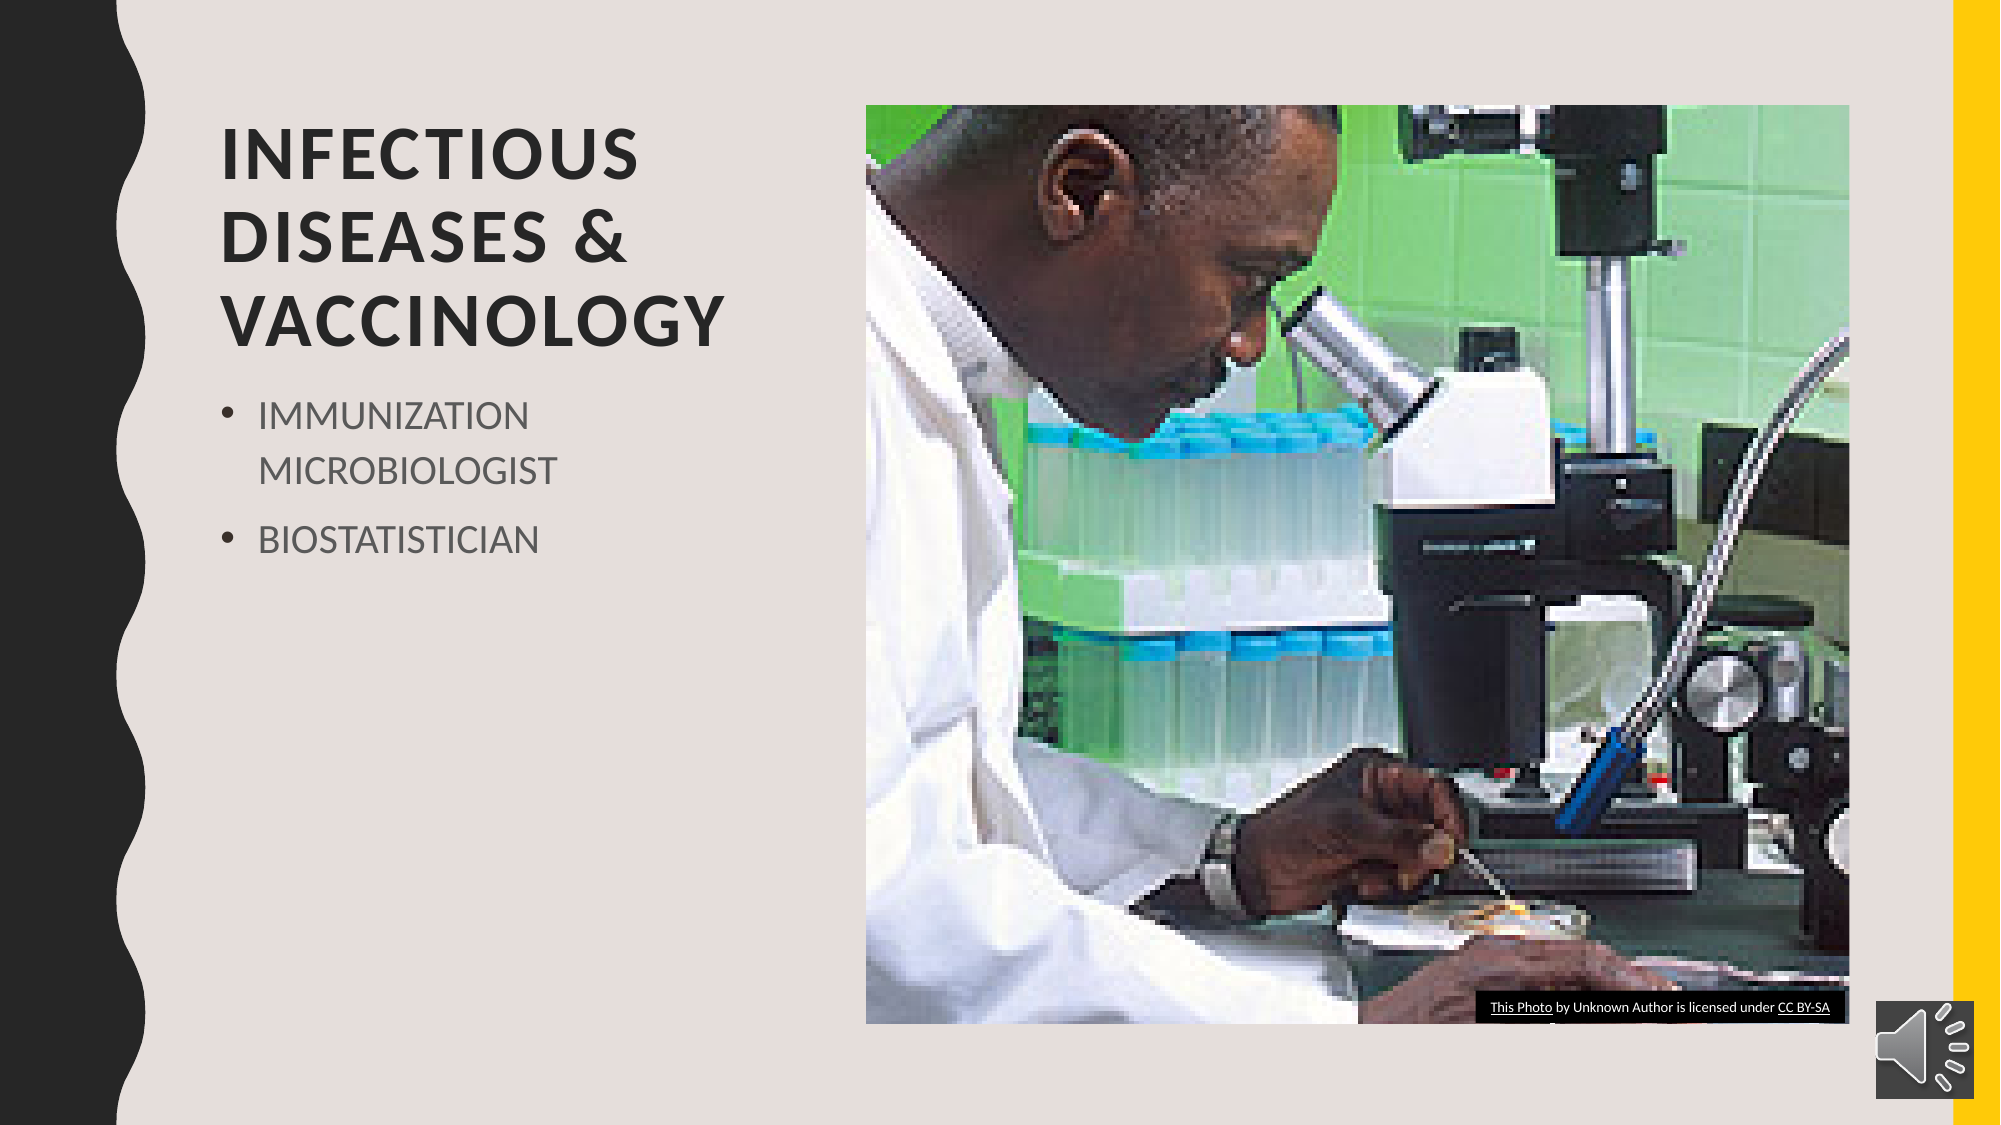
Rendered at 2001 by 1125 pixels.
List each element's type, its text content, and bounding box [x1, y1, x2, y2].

picture [1874, 999, 1976, 1101]
list IMMUNIZATION MICROBIOLOGIST BIOSTATISTICIAN [205, 375, 761, 1022]
picture [865, 105, 1850, 1024]
title INFECTIOUS DISEASES & VACCINOLOGY [205, 105, 761, 375]
